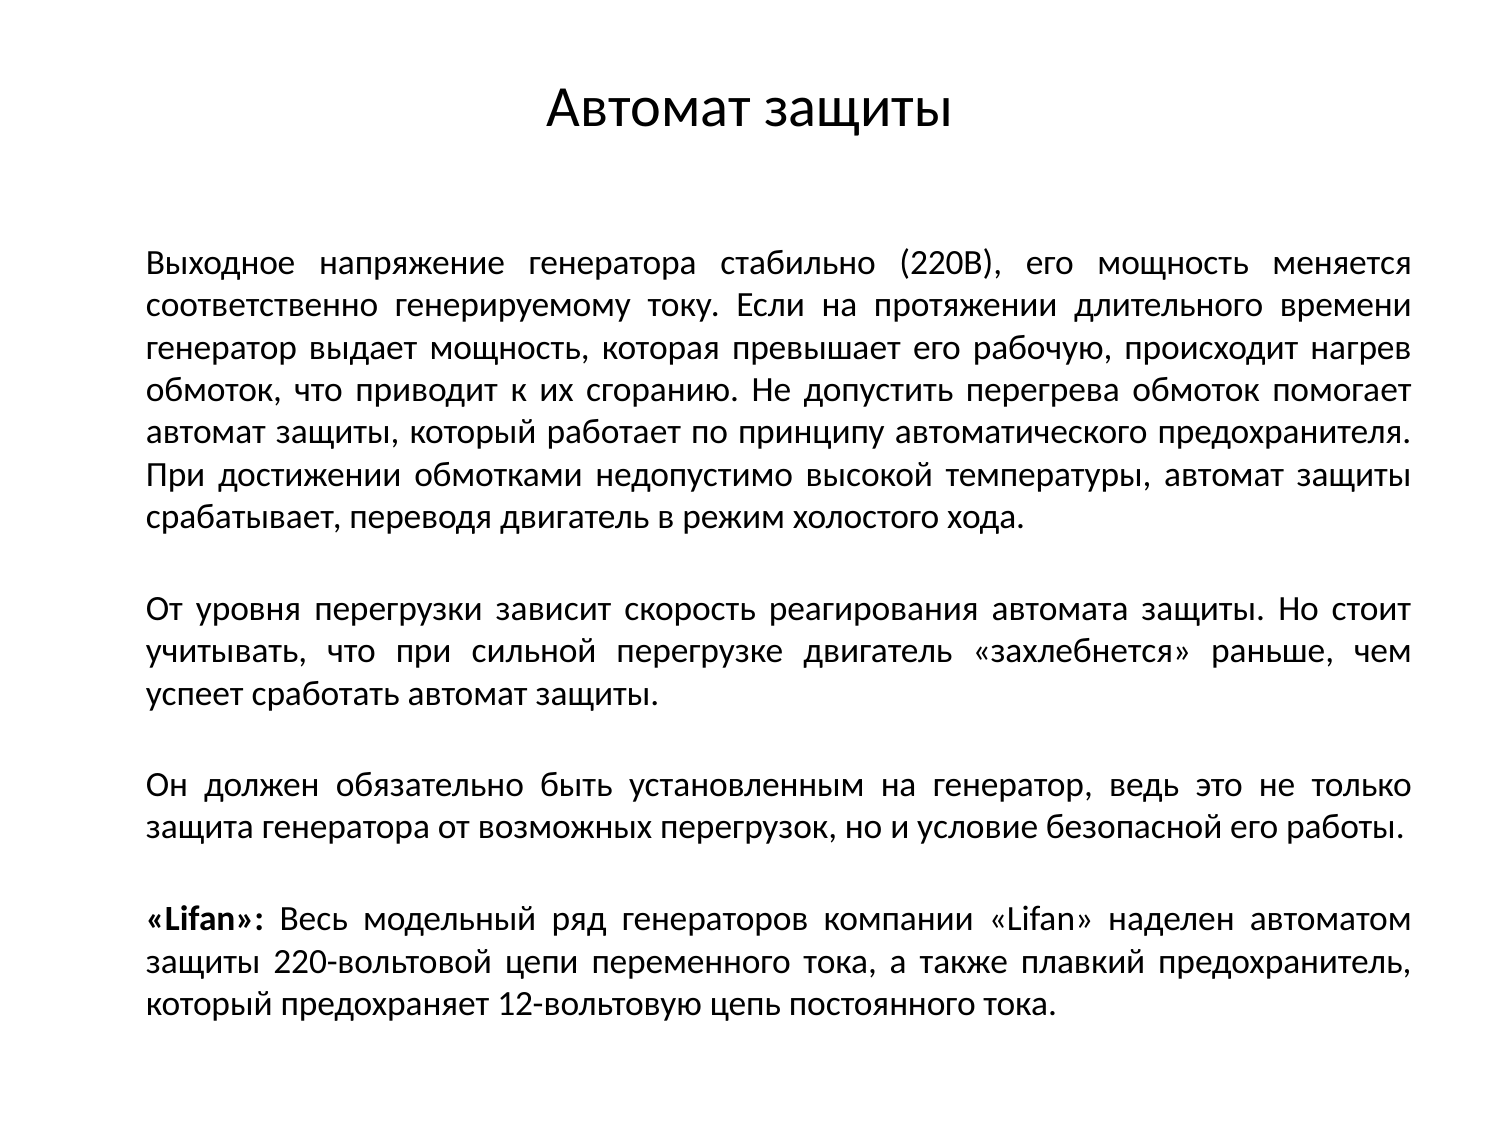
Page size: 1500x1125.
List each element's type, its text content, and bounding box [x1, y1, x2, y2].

list Выходное напряжение генератора стабильно (220В), его мощность меняется соответственно генерируемому току. Если на протяжении длительного времени генератор выдает мощность, которая превышает его рабочую, происходит нагрев обмоток, что приводит к их сгоранию. Не допустить перегрева обмоток помогает автомат защиты, который работает по принципу автоматического предохранителя. При достижении обмотками недопустимо высокой температуры, автомат защиты срабатывает, переводя двигатель в режим холостого хода. От уровня перегрузки зависит скорость реагирования автомата защиты. Но стоит учитывать, что при сильной перегрузке двигатель «захлебнется» раньше, чем успеет сработать автомат защиты. Он должен обязательно быть установленным на генератор, ведь это не только защита генератора от возможных перегрузок, но и условие безопасной его работы. «Lifan»: Весь модельный ряд генераторов компании «Lifan» наделен автоматом защиты 220-вольтовой цепи переменного тока, а также плавкий предохранитель, который предохраняет 12-вольтовую цепь постоянного тока. [76, 231, 1427, 1035]
title Автомат защиты [75, 45, 1425, 161]
